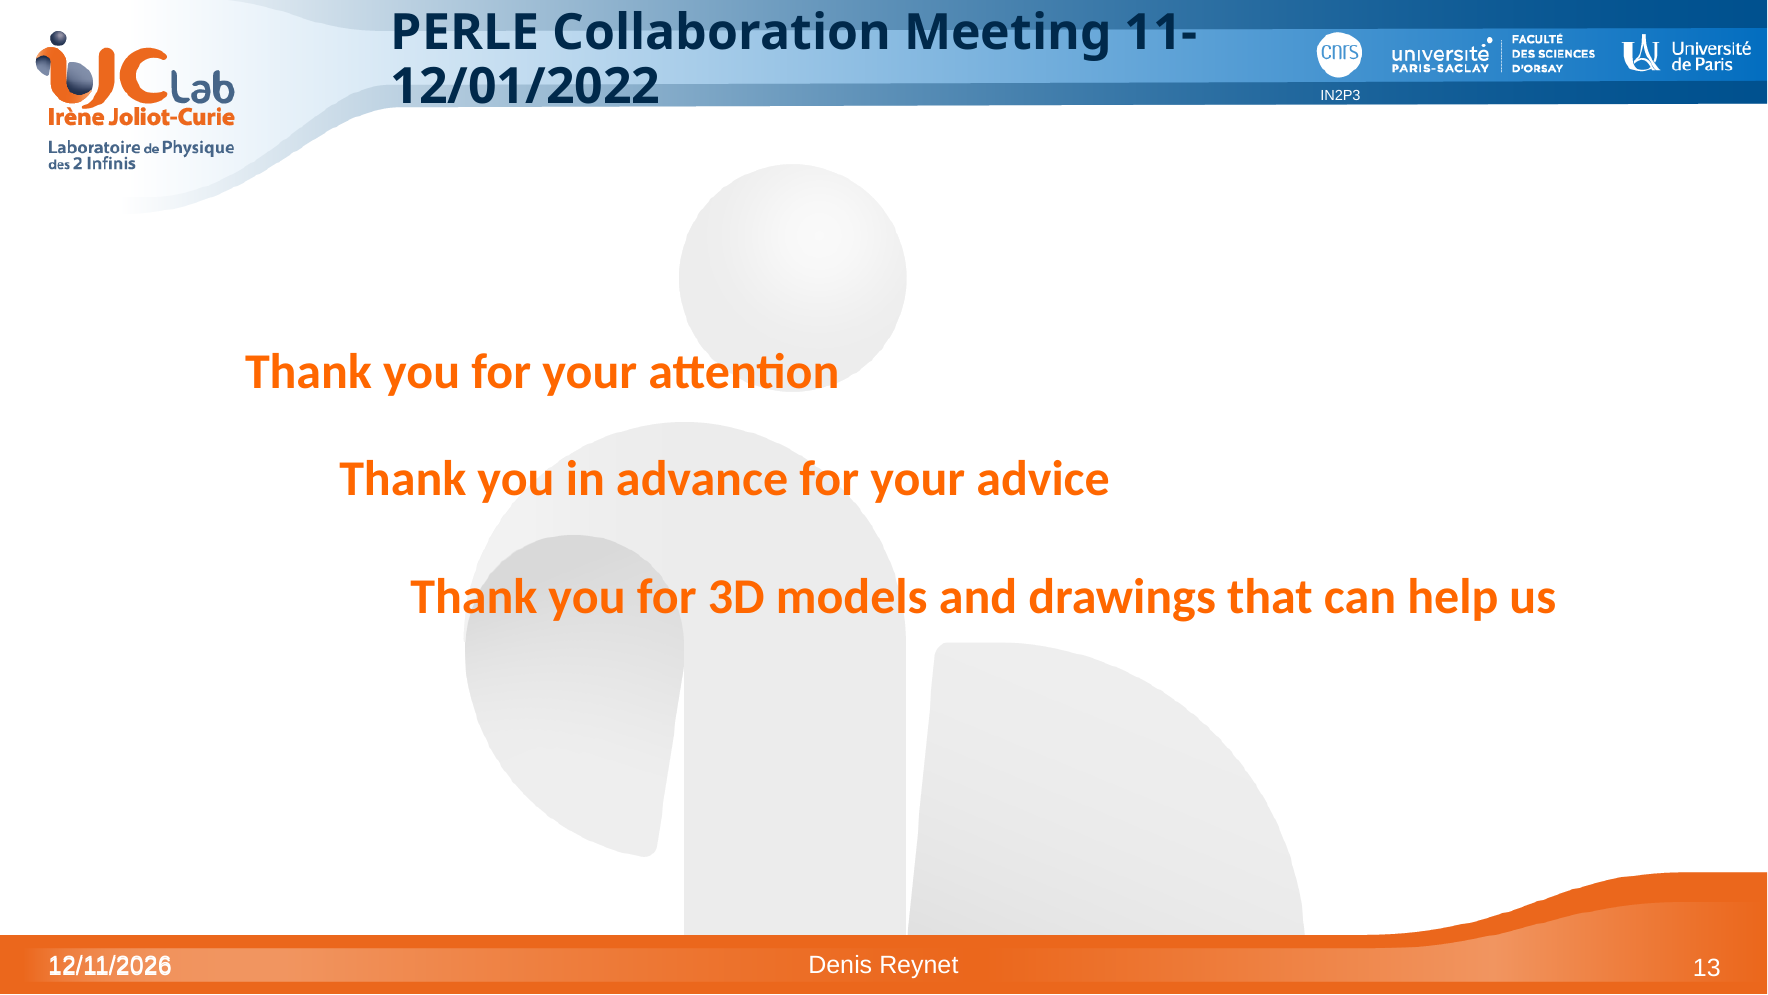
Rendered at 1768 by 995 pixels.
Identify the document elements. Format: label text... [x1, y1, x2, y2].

title PERLE Collaboration Meeting 11-12/01/2022 [375, 24, 1309, 96]
text_box Thank you for 3D models and drawings that can help us ! [395, 556, 1589, 691]
text_box 11/01/2022 [33, 938, 429, 992]
picture [0, 0, 1768, 994]
text_box Thank you in advance for your advice ! [324, 437, 1211, 573]
text_box Thank you for your attention ! [230, 331, 1117, 467]
slide_number 13 [1338, 940, 1736, 994]
footer Denis Reynet [481, 937, 1286, 991]
